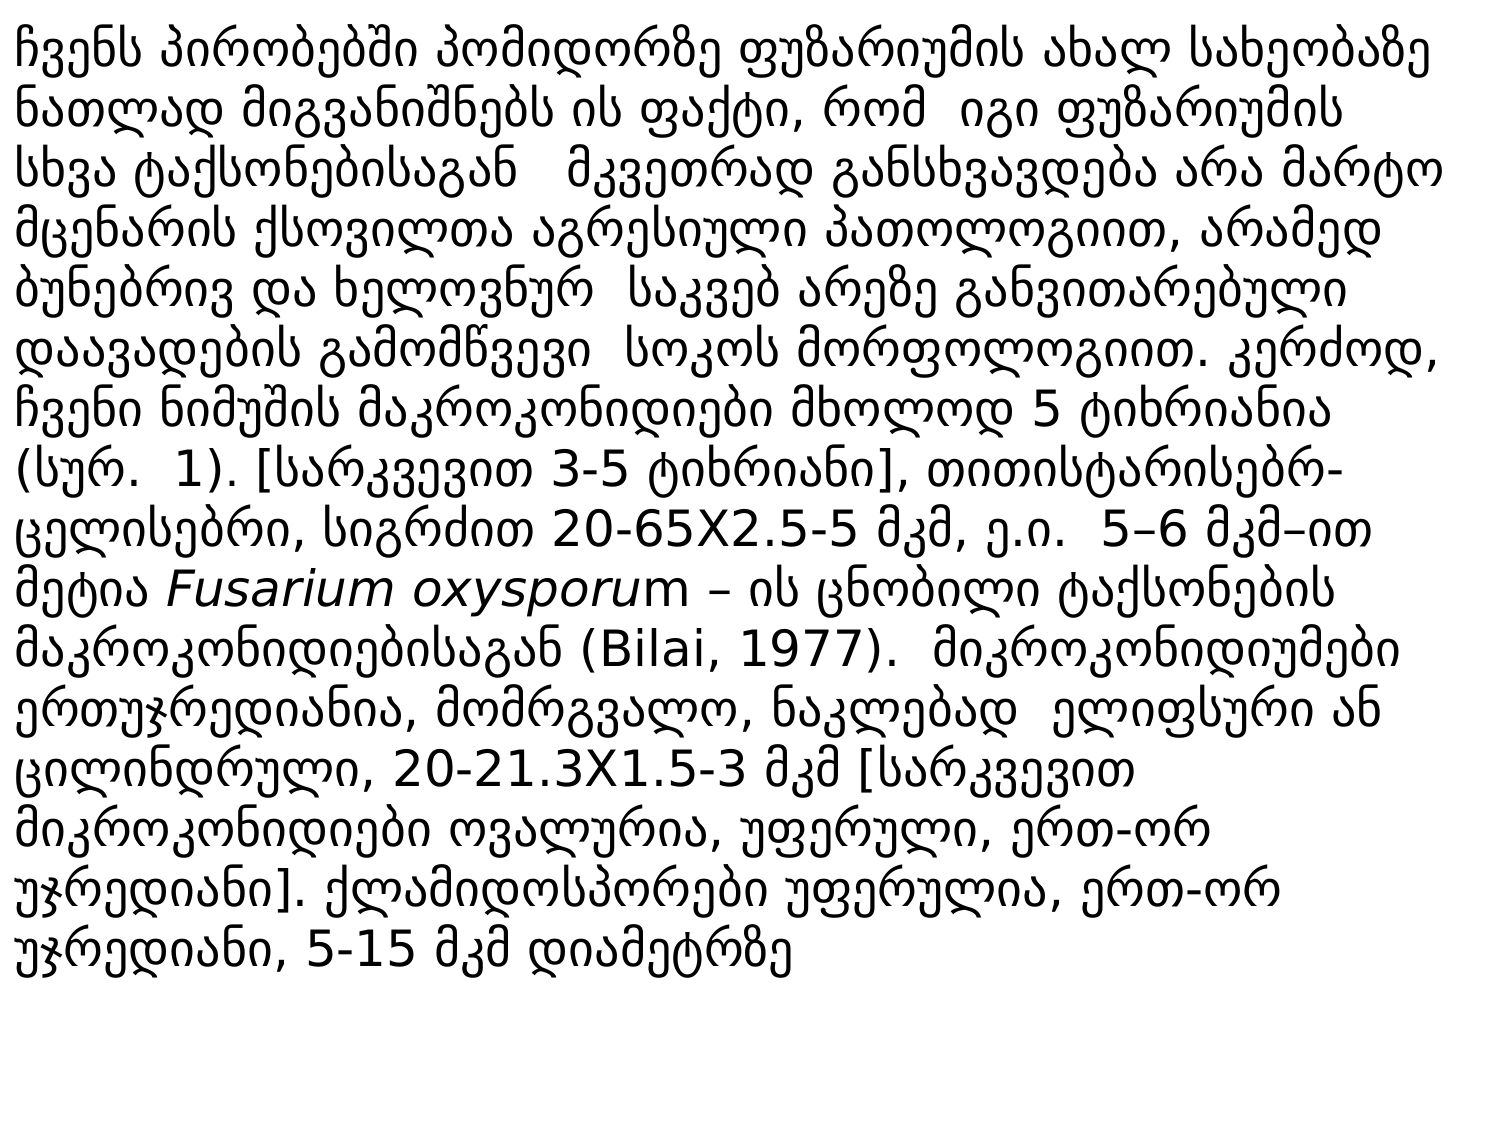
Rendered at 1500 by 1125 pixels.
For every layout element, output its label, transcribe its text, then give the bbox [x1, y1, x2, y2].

text_box ჩვენს პირობებში პომიდორზე ფუზარიუმის ახალ სახეობაზე ნათლად მიგვანიშნებს ის ფაქტი, რომ იგი ფუზარიუმის სხვა ტაქსონებისაგან მკვეთრად განსხვავდება არა მარტო მცენარის ქსოვილთა აგრესიული პათოლოგიით, არამედ ბუნებრივ და ხელოვნურ საკვებ არეზე განვითარებული დაავადების გამომწვევი სოკოს მორფოლოგიით. კერძოდ, ჩვენი ნიმუშის მაკროკონიდიები მხოლოდ 5 ტიხრიანია (სურ. 1). [სარკვევით 3-5 ტიხრიანი], თითისტარისებრ-ცელისებრი, სიგრძით 20-65X2.5-5 მკმ, ე.ი. 5–6 მკმ–ით მეტია Fusarium oxysporum – ის ცნობილი ტაქსონების მაკროკონიდიებისაგან (Bilai, 1977). მიკროკონიდიუმები ერთუჯრედიანია, მომრგვალო, ნაკლებად ელიფსური ან ცილინდრული, 20-21.3X1.5-3 მკმ [სარკვევით მიკროკონიდიები ოვალურია, უფერული, ერთ-ორ უჯრედიანი]. ქლამიდოსპორები უფერულია, ერთ-ორ უჯრედიანი, 5-15 მკმ დიამეტრზე [0, 9, 1471, 985]
